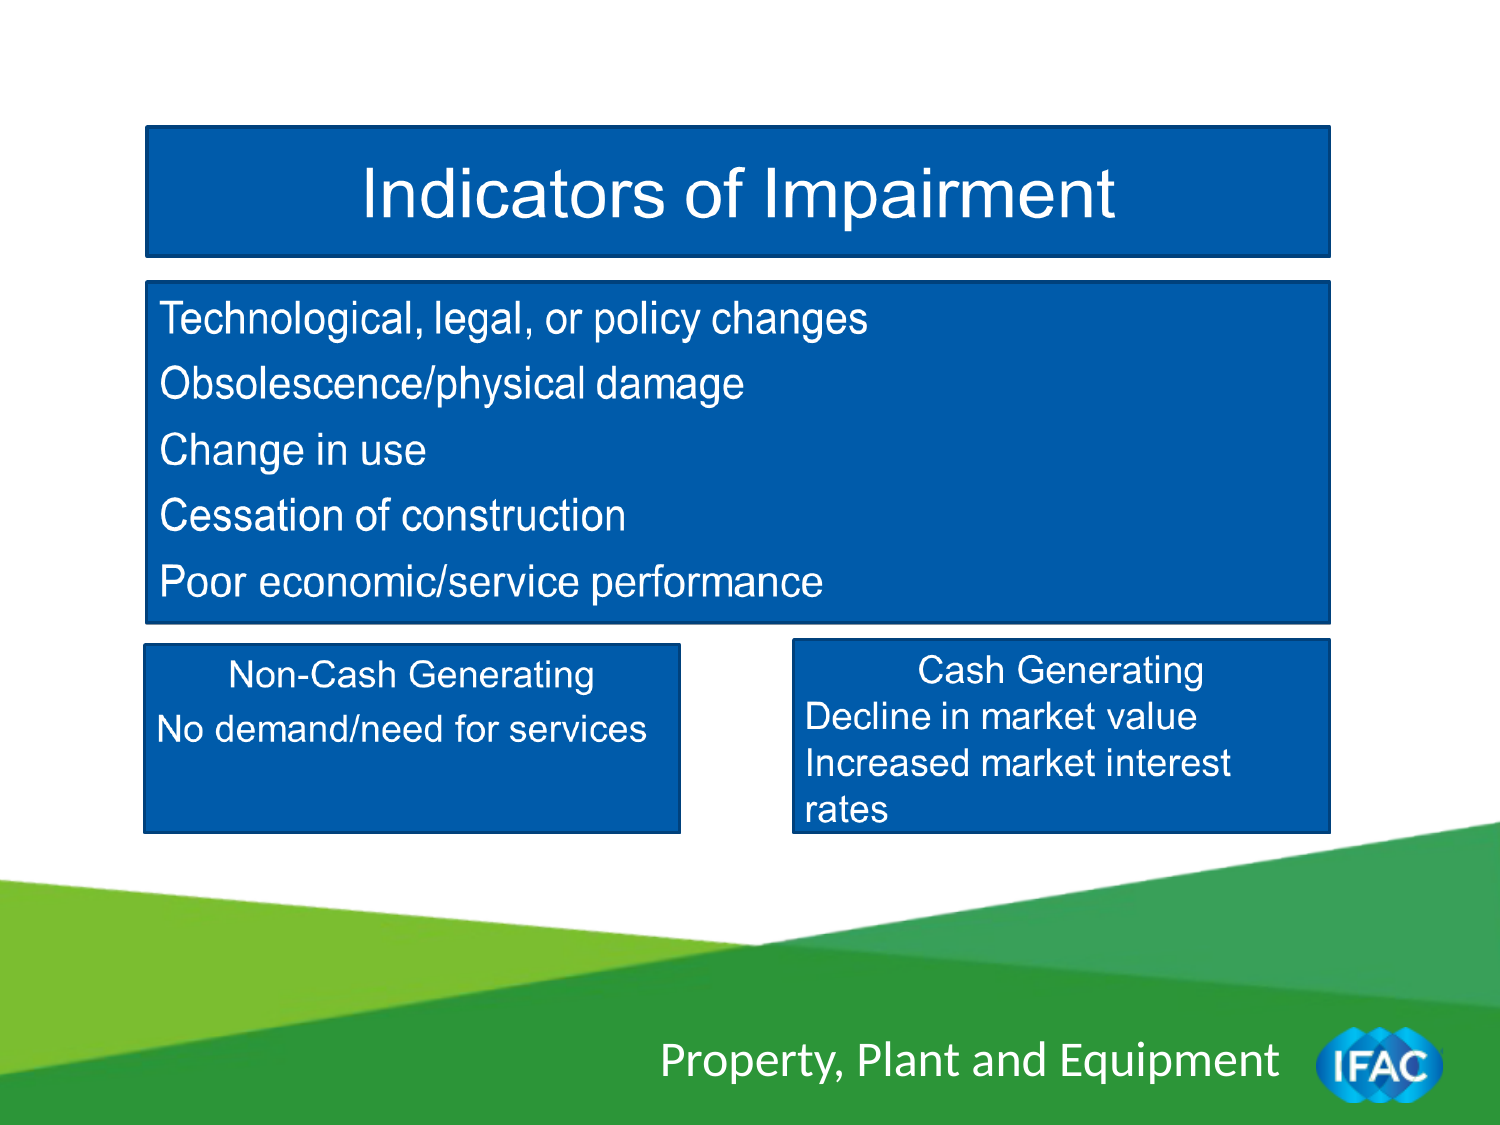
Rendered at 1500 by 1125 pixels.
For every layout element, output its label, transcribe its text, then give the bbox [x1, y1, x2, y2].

text_box Property, Plant and Equipment [87, 1018, 1296, 1094]
picture [0, 125, 1500, 1125]
